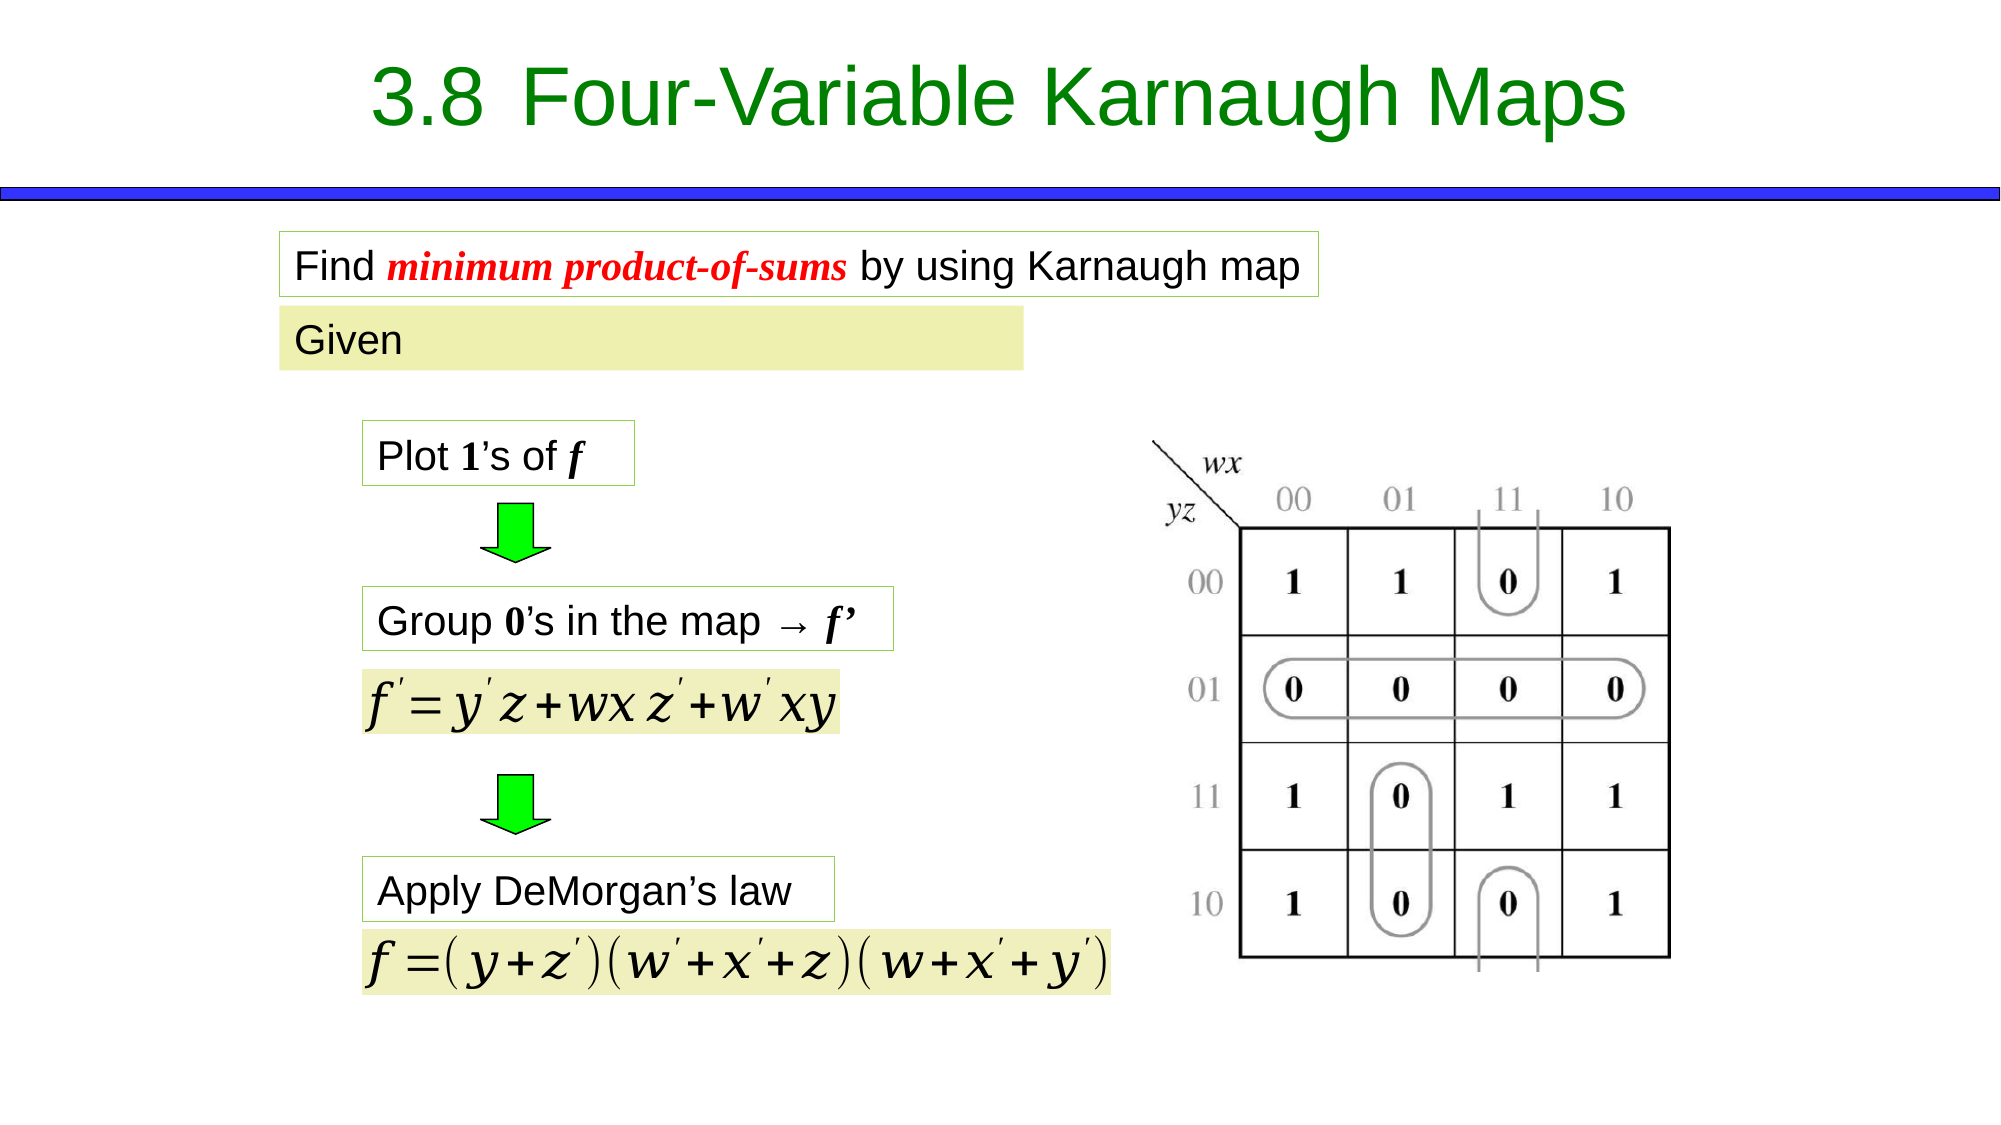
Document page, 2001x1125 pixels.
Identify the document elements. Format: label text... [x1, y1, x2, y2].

text_box [480, 503, 552, 563]
text_box Plot 1’s of f [362, 420, 635, 486]
title 3.8 Four-Variable Karnaugh Maps [19, 4, 1981, 192]
text_box [480, 774, 552, 835]
text_box Group 0’s in the map → f’ [362, 586, 894, 651]
picture [1141, 432, 1694, 996]
text_box Find minimum product-of-sums by using Karnaugh map [279, 231, 1319, 297]
text_box Apply DeMorgan’s law [362, 856, 835, 922]
